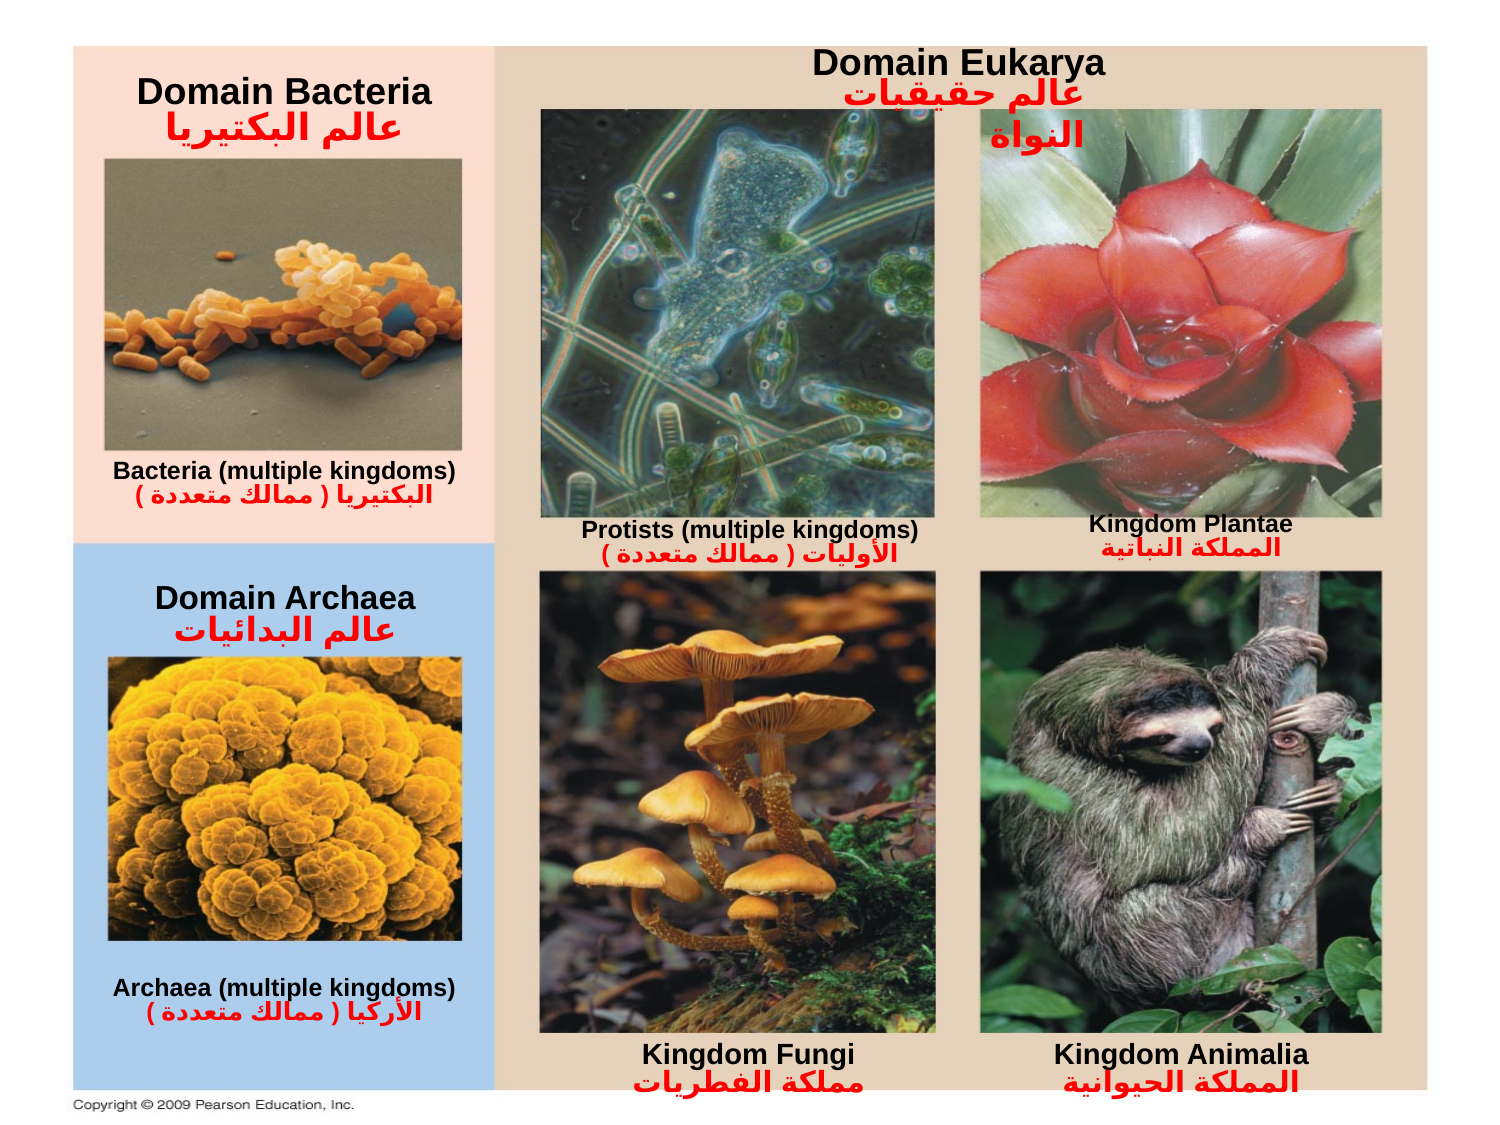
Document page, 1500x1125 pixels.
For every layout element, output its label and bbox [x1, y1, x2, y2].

picture [65, 40, 1435, 1121]
